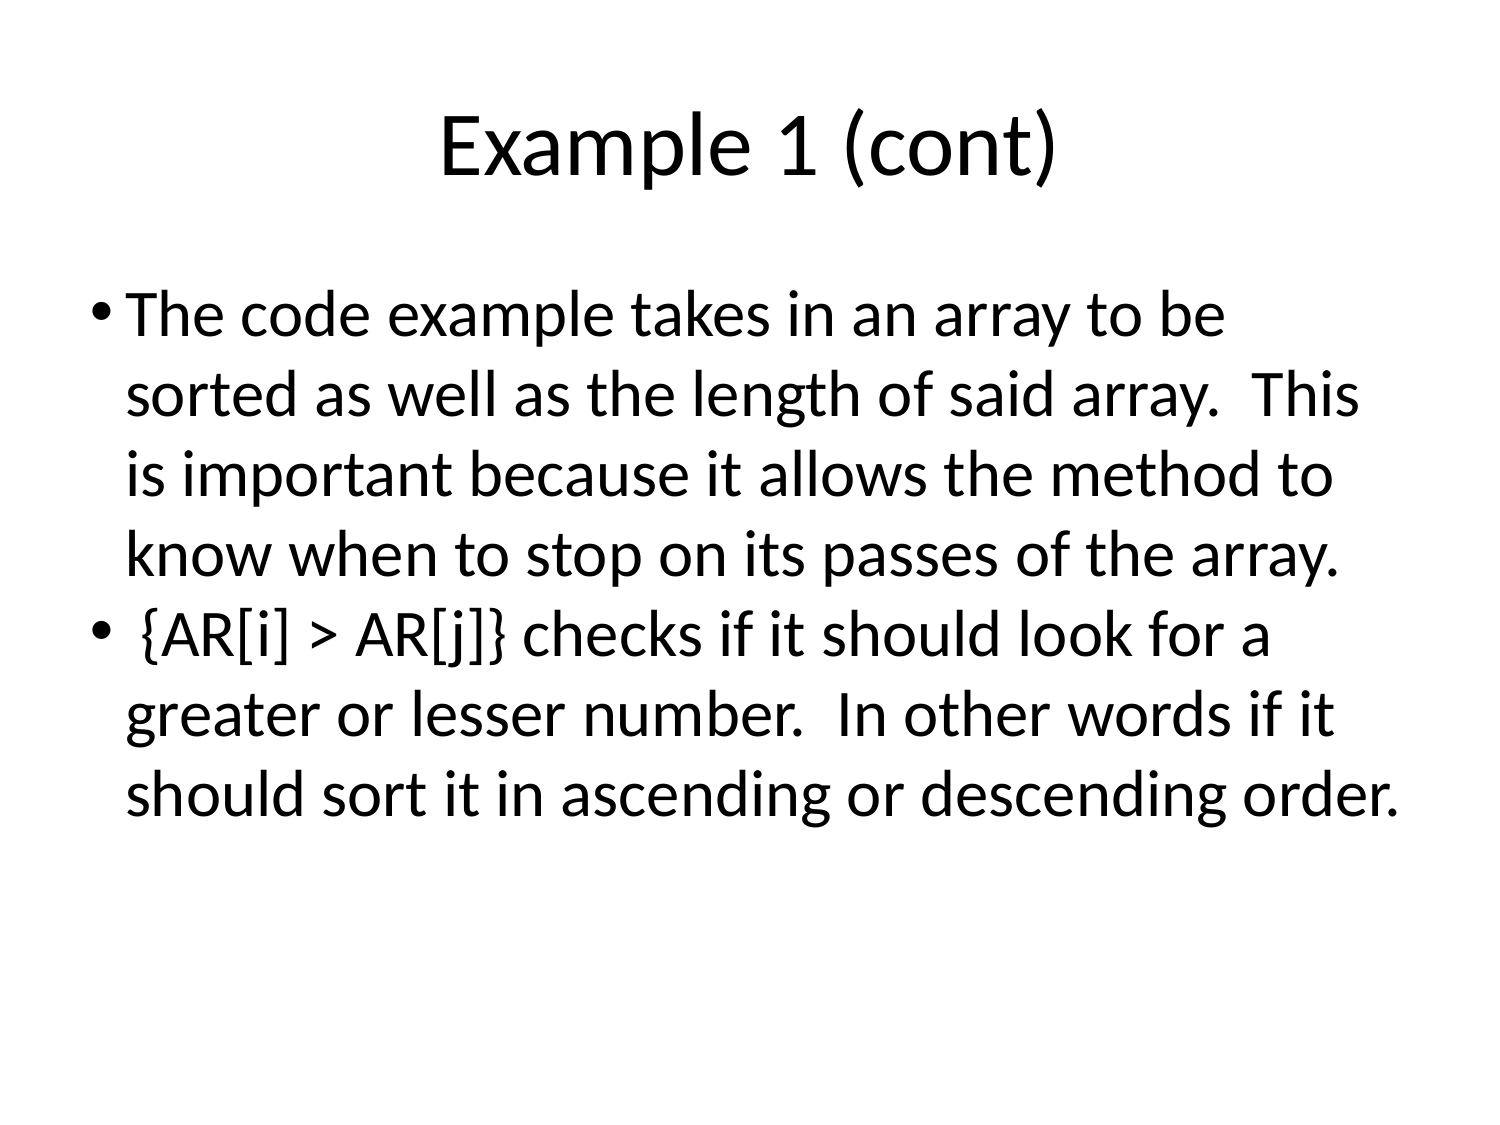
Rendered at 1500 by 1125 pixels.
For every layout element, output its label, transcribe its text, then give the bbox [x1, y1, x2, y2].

text_box Example 1 (cont) [75, 45, 1425, 233]
text_box The code example takes in an array to be sorted as well as the length of said array. This is important because it allows the method to know when to stop on its passes of the array. {AR[i] > AR[j]} checks if it should look for a greater or lesser number. In other words if it should sort it in ascending or descending order. [75, 262, 1425, 1005]
